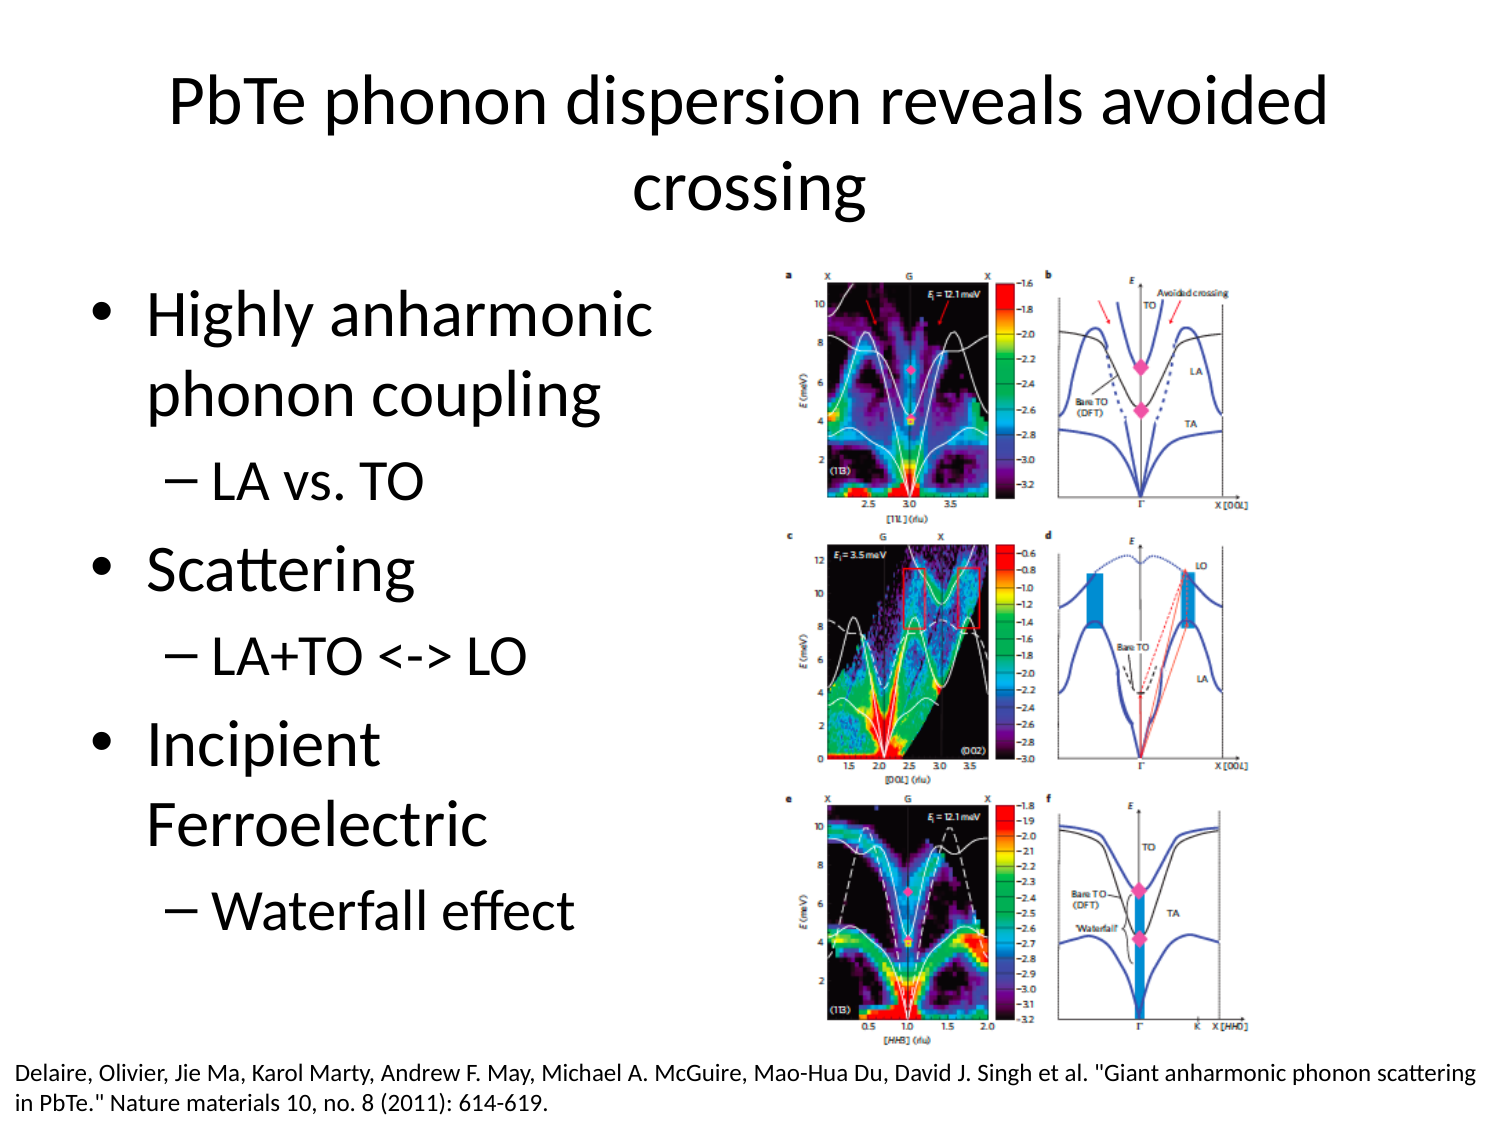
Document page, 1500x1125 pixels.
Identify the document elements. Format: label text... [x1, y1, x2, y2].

list Highly anharmonic phonon coupling LA vs. TO Scattering LA+TO <-> LO Incipient Ferroelectric Waterfall effect [75, 262, 713, 969]
title PbTe phonon dispersion reveals avoided crossing [75, 45, 1425, 233]
picture [767, 262, 1280, 1053]
text_box Delaire, Olivier, Jie Ma, Karol Marty, Andrew F. May, Michael A. McGuire, Mao-Hua Du, David J. Singh et al. "Giant anharmonic phonon scattering in PbTe." Nature materials 10, no. 8 (2011): 614-619. [0, 1049, 1500, 1124]
